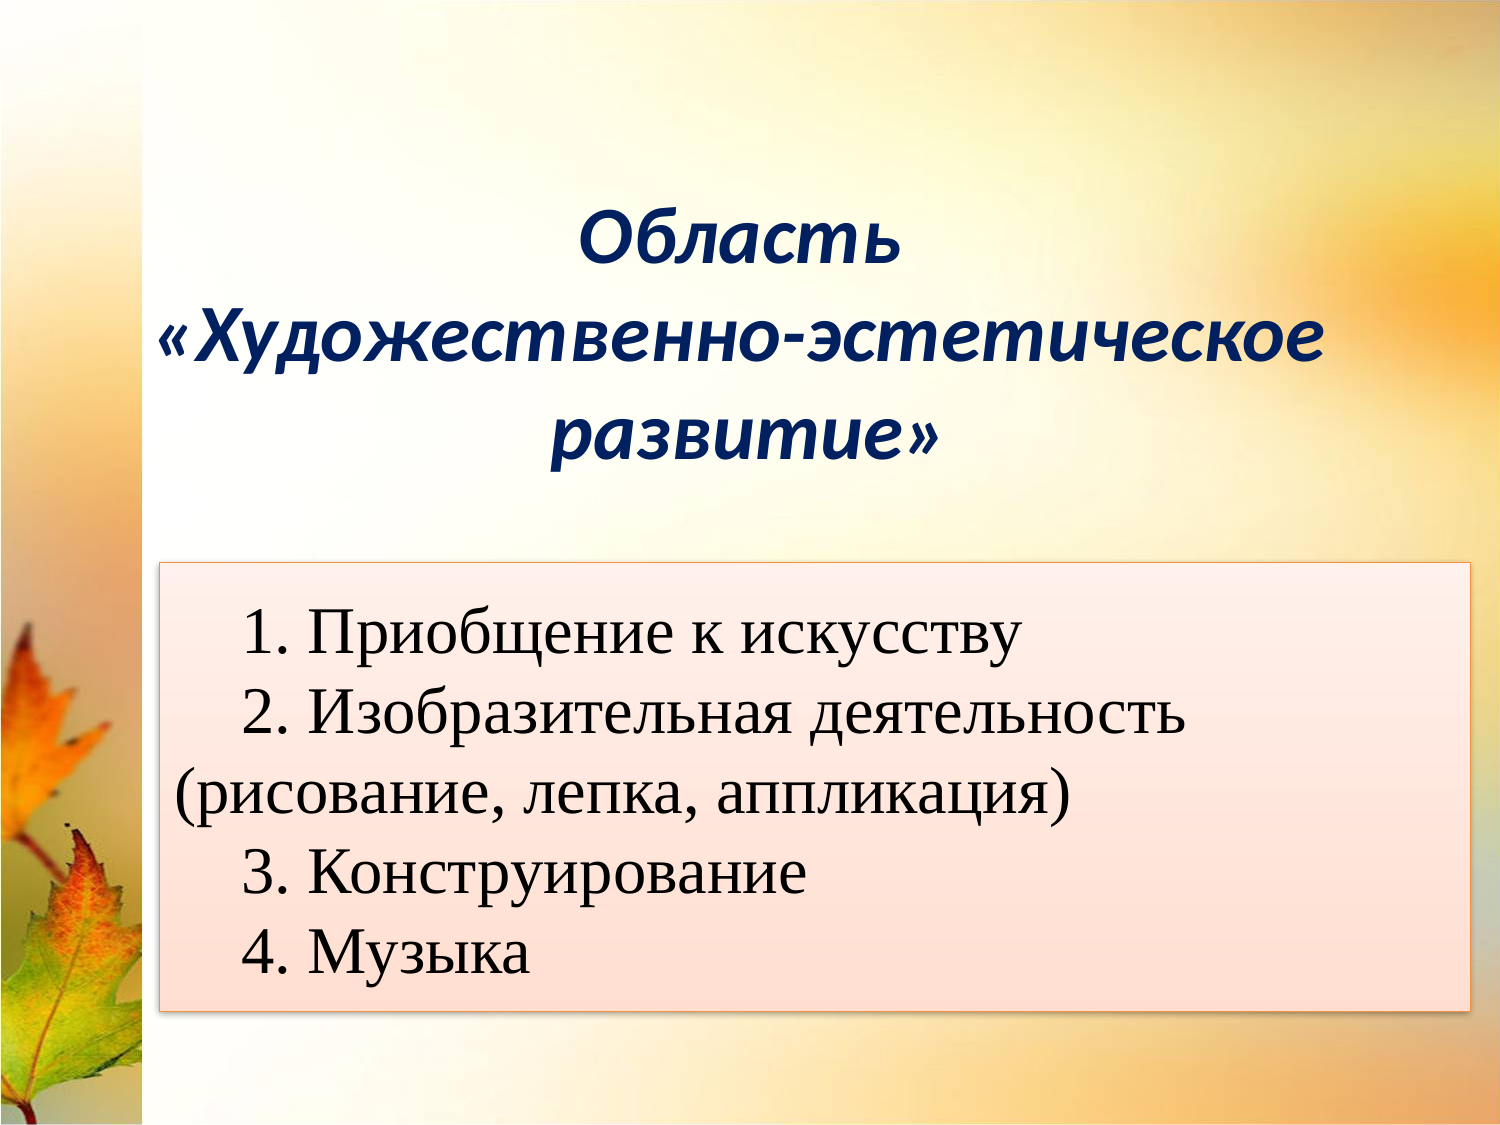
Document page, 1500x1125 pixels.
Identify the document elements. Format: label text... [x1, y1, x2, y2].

picture [0, 0, 1500, 1125]
title Область «Художественно-эстетическое развитие» [112, 172, 1388, 485]
text_box 1. Приобщение к искусству 2. Изобразительная деятельность (рисование, лепка, аппликация) 3. Конструирование 4. Музыка [159, 562, 1471, 1012]
